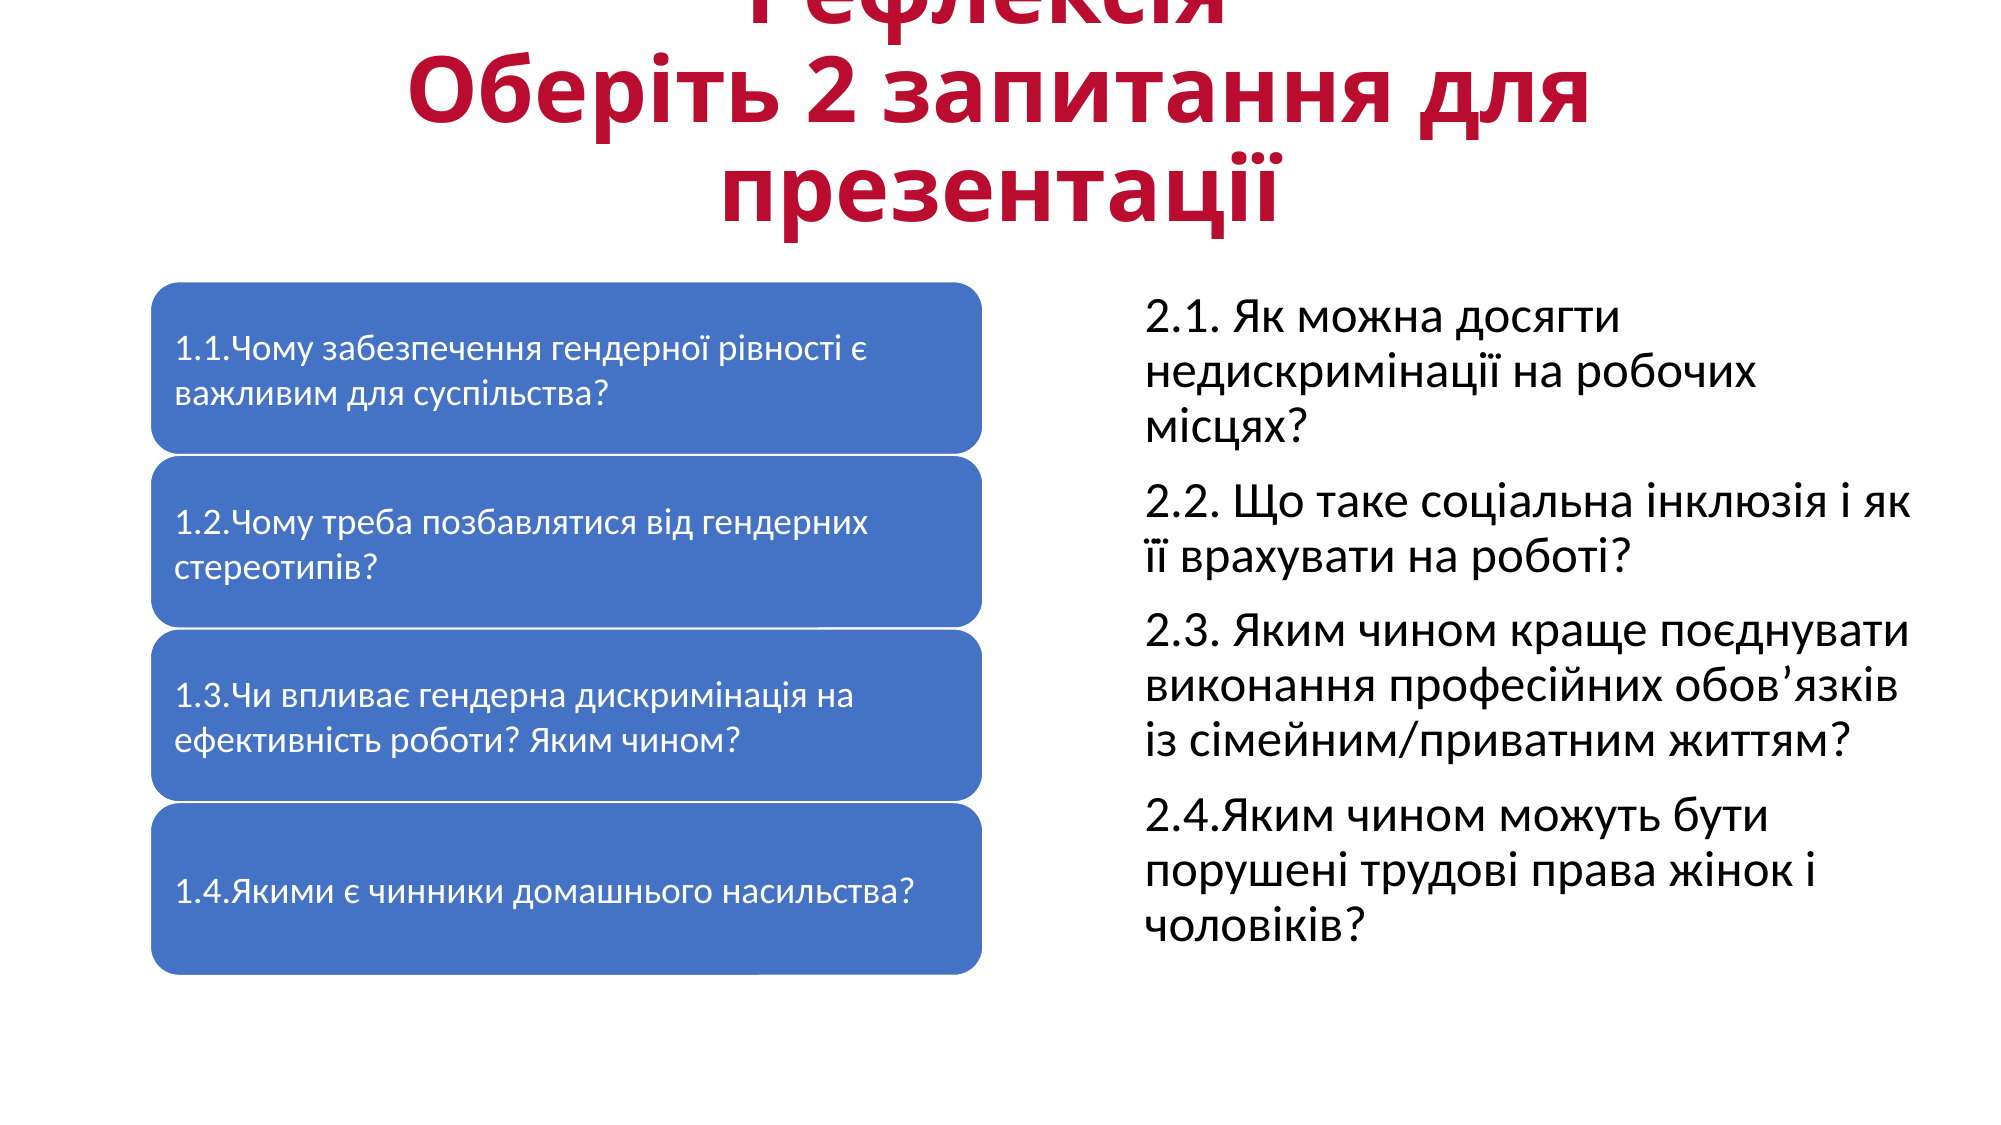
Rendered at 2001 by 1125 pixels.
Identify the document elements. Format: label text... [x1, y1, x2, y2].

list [149, 281, 984, 976]
list 2.1. Як можна досягти недискримінації на робочих місцях? 2.2. Що таке соціальна інклюзія і як її врахувати на роботі? 2.3. Яким чином краще поєднувати виконання професійних обов’язків із сімейним/приватним життям? 2.4.Яким чином можуть бути порушені трудові права жінок і чоловіків? [1129, 281, 1929, 976]
title Рефлексія Оберіть 2 запитання для презентації [150, 33, 1851, 249]
